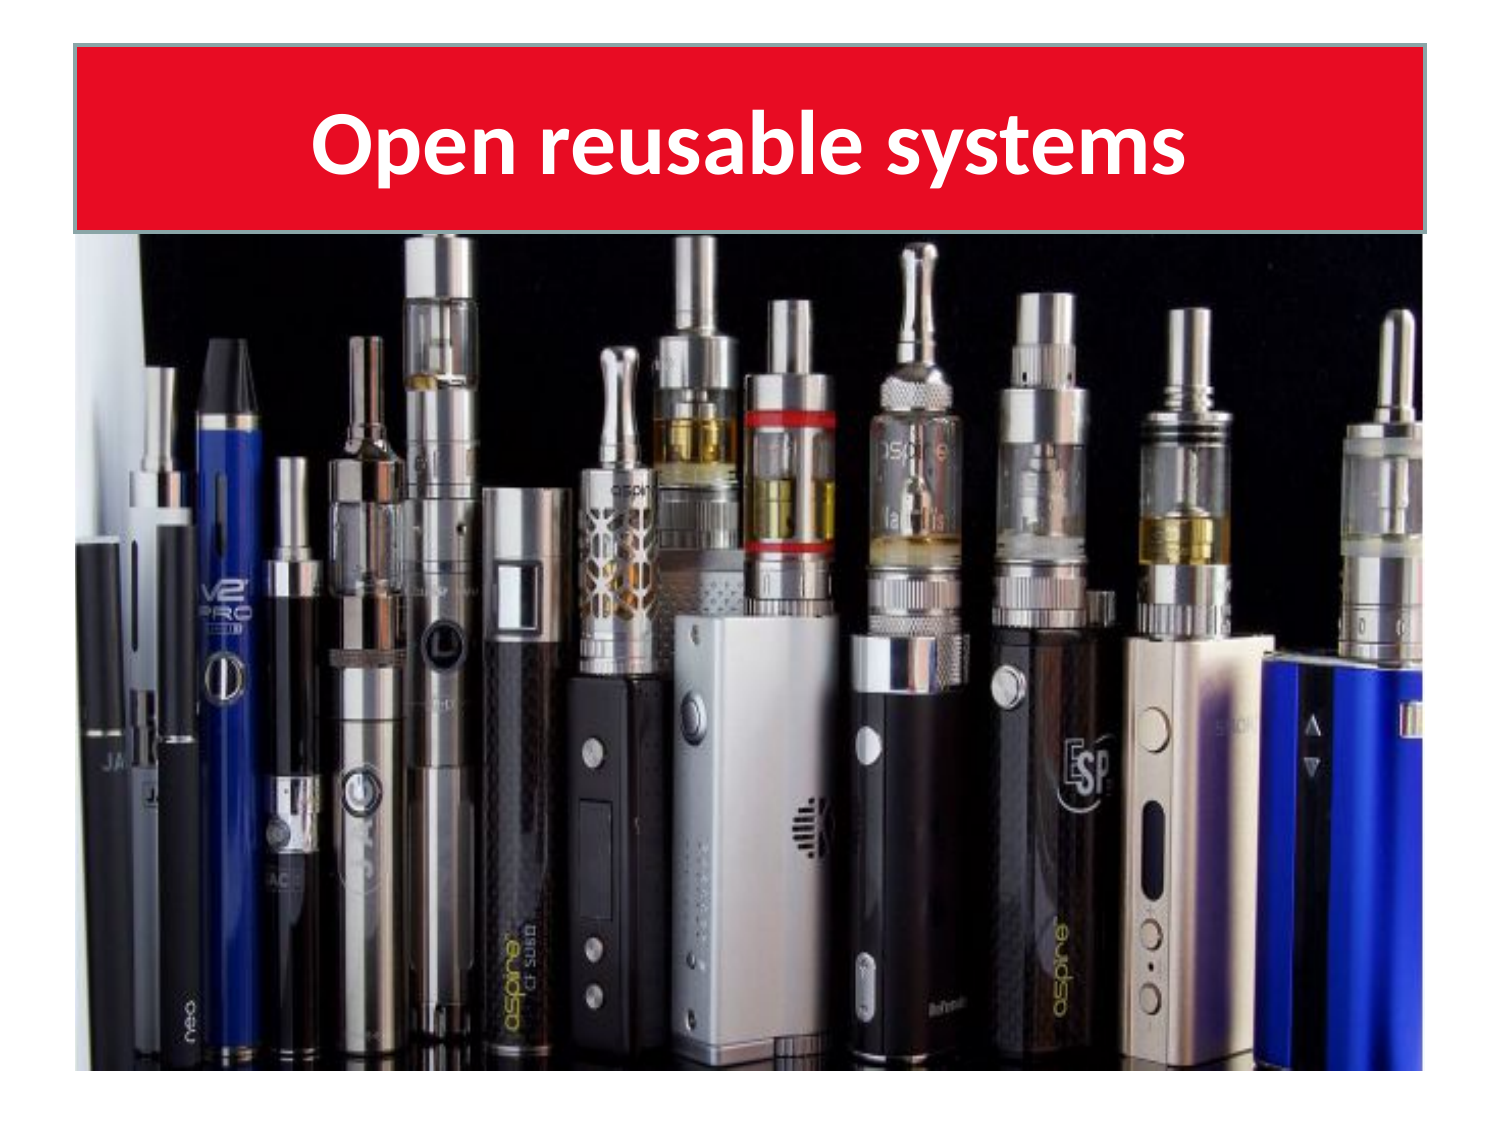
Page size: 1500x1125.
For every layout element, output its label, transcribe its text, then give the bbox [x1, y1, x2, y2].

picture [74, 219, 1426, 1071]
text_box Open reusable systems [73, 43, 1427, 221]
